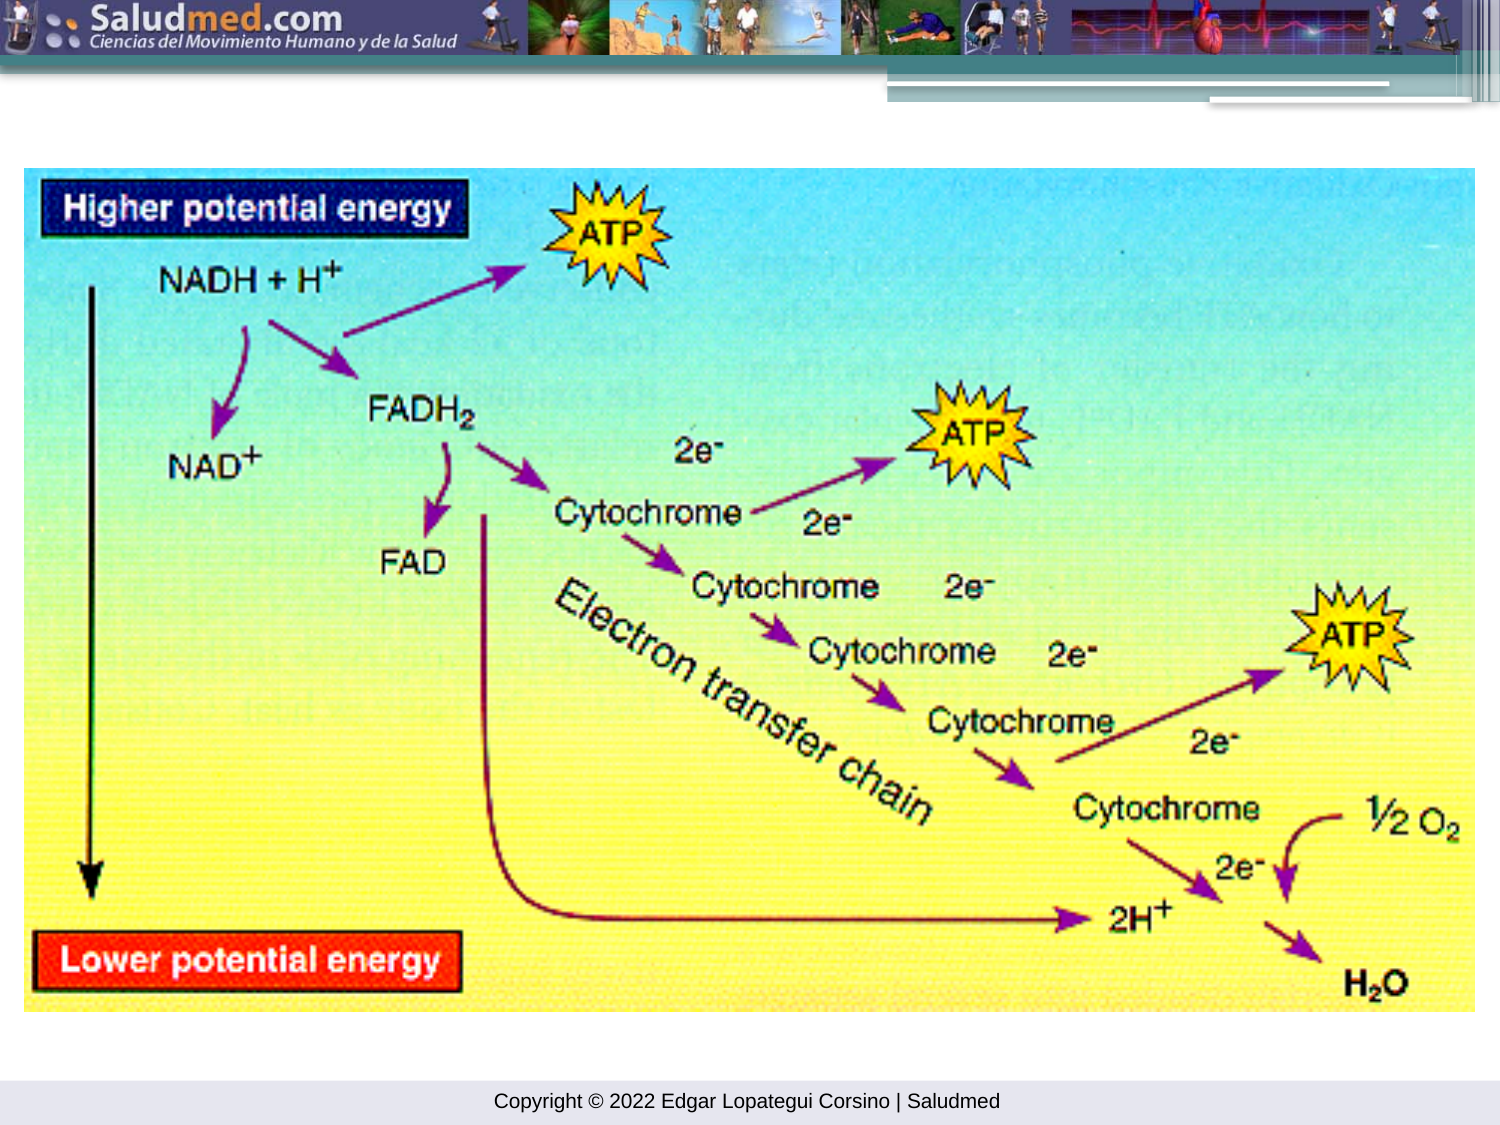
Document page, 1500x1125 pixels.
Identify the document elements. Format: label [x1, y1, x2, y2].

picture [24, 168, 1476, 1012]
picture [0, 0, 1460, 55]
